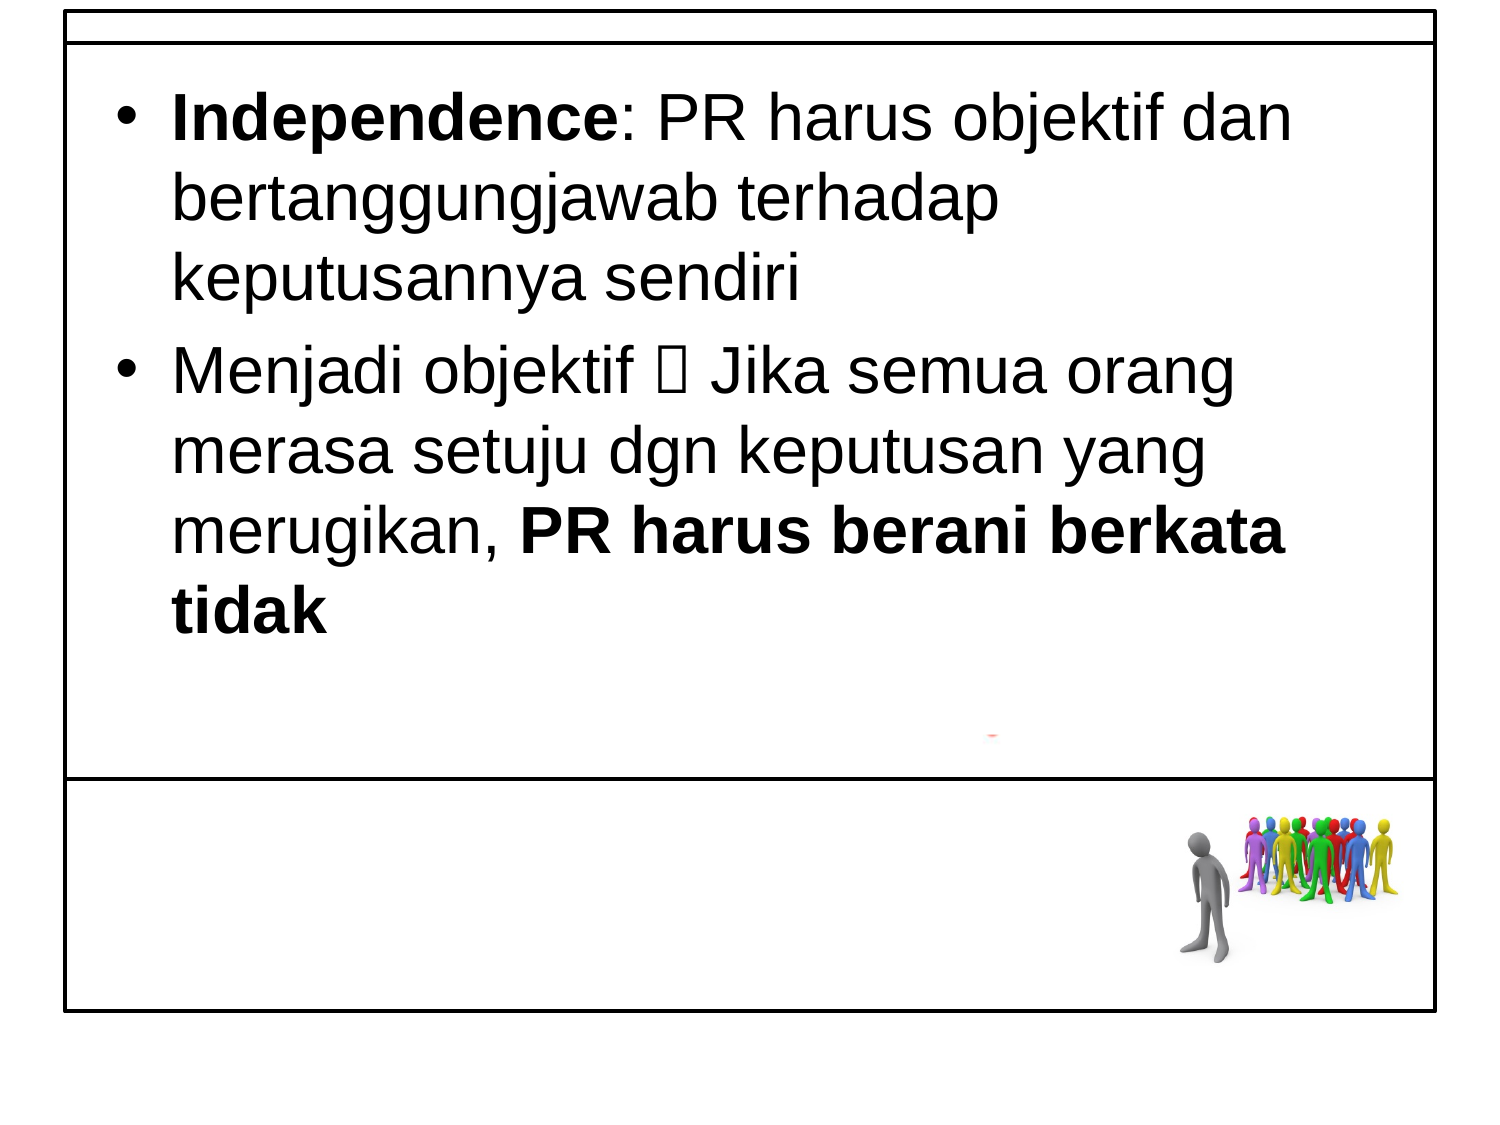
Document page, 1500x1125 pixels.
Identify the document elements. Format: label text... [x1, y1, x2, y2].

picture [537, 231, 1411, 747]
picture [1151, 792, 1410, 987]
list Independence: PR harus objektif dan bertanggungjawab terhadap keputusannya sendiri Menjadi objektif  Jika semua orang merasa setuju dgn keputusan yang merugikan, PR harus berani berkata tidak [100, 66, 1353, 735]
